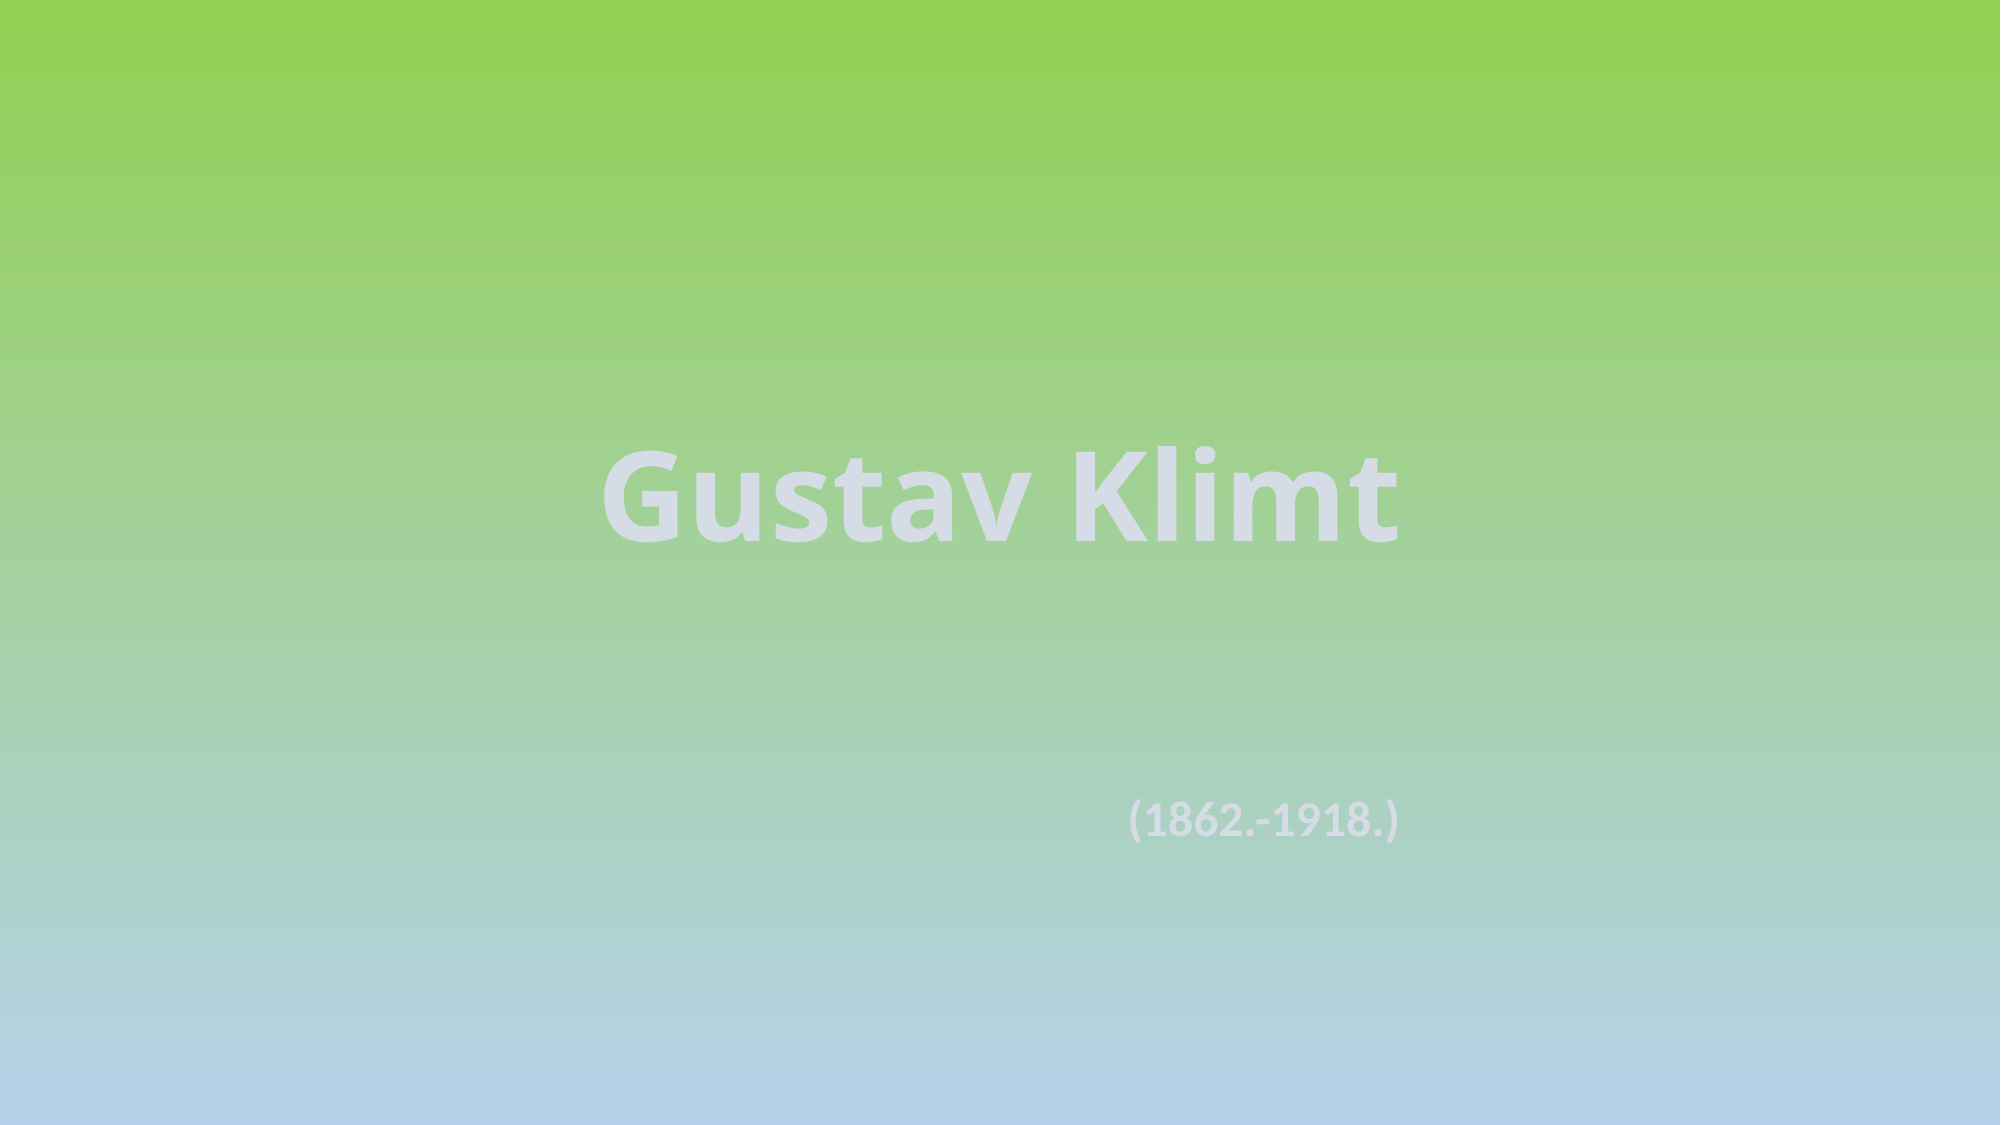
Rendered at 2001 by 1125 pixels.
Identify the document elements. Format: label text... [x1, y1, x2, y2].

title Gustav Klimt [249, 184, 1750, 576]
subtitle (1862.-1918.) [960, 785, 1568, 881]
